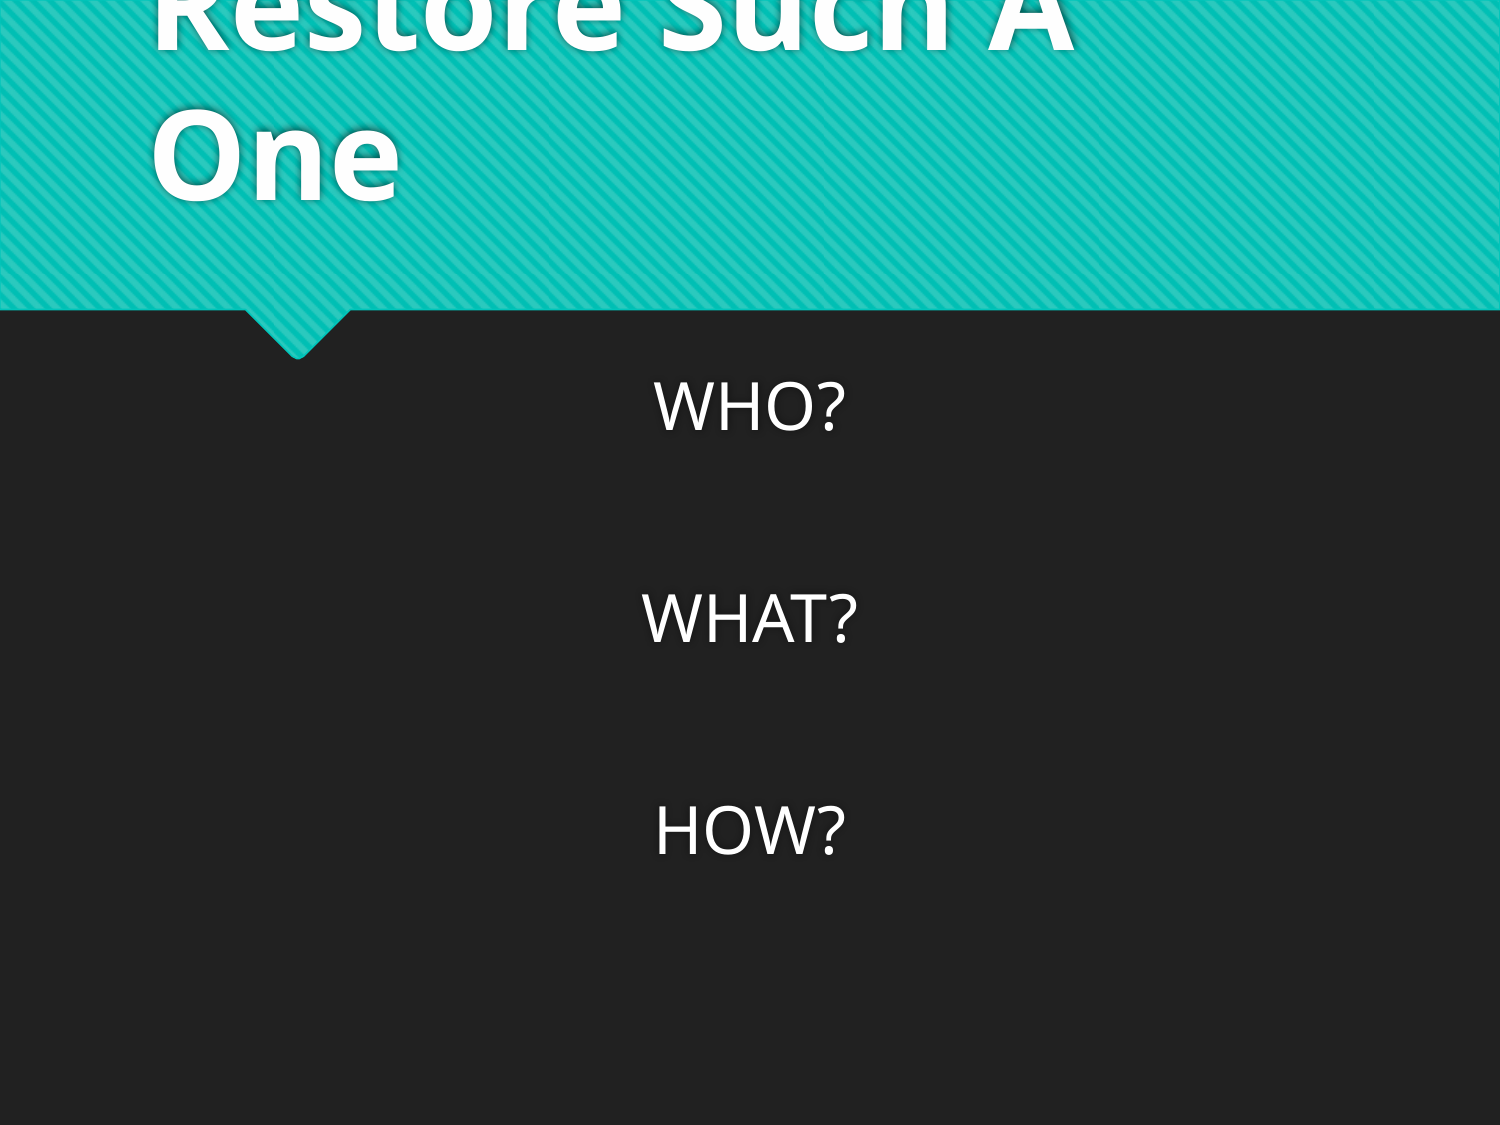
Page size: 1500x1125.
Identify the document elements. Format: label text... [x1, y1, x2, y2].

list WHO? WHAT? HOW? [24, 250, 1475, 1050]
title Restore Such A One [132, 73, 1368, 233]
